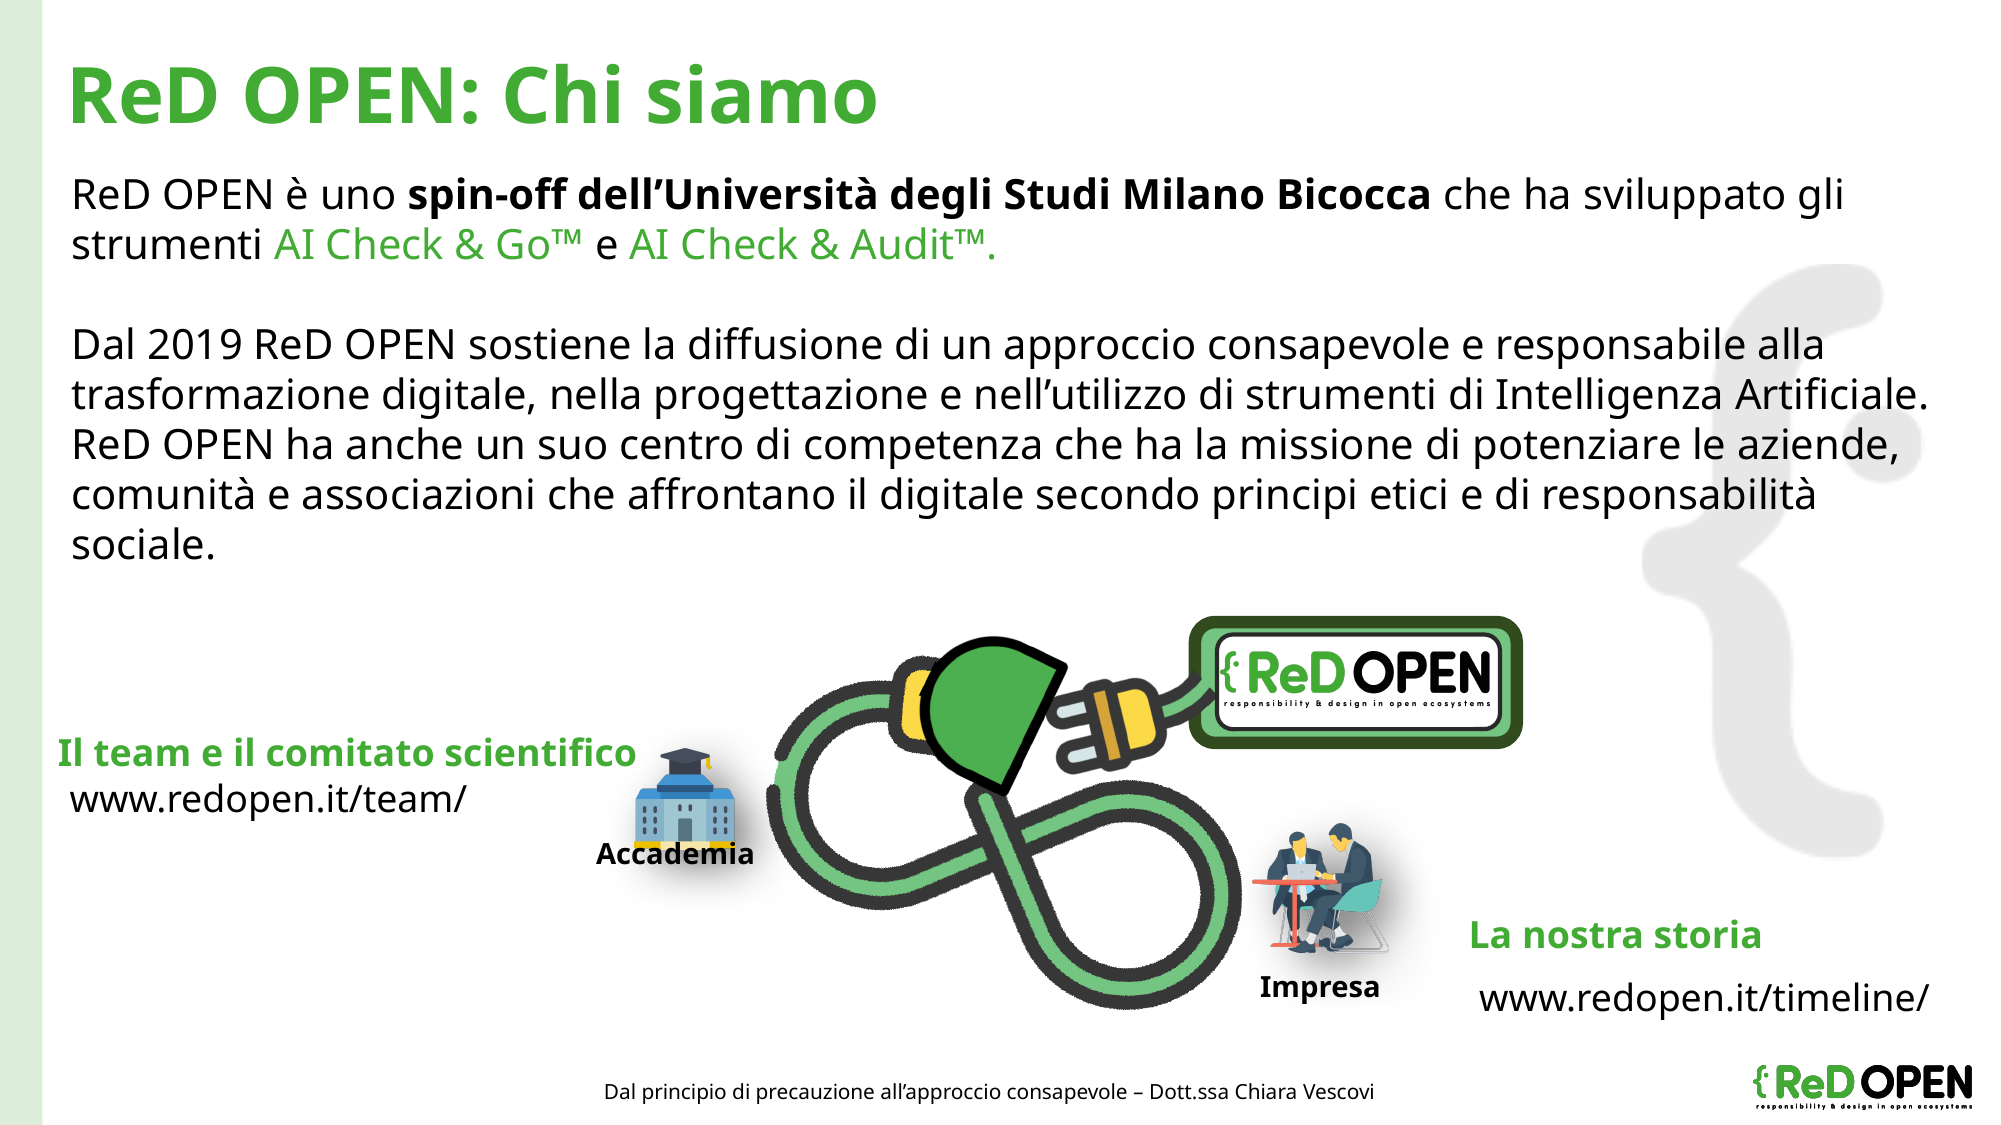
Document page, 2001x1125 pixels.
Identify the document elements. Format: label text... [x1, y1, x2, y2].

text_box www.redopen.it/team/ [54, 767, 561, 828]
text_box Il team e il comitato scientifico [43, 721, 653, 782]
text_box [1217, 632, 1503, 732]
picture [1219, 651, 1490, 708]
picture [1753, 1065, 1972, 1110]
text_box La nostra storia [1453, 903, 1779, 964]
text_box ReD OPEN è uno spin-off dell’Università degli Studi Milano Bicocca che ha sviluppato gli strumenti AI Check & Go™ e AI Check & Audit™. Dal 2019 ReD OPEN sostiene la diffusione di un approccio consapevole e responsabile alla trasformazione digitale, nella progettazione e nell’utilizzo di strumenti di Intelligenza Artificiale. ReD OPEN ha anche un suo centro di competenza che ha la missione di potenziare le aziende, comunità e associazioni che affrontano il digitale secondo principi etici e di responsabilità sociale. [56, 160, 1973, 576]
text_box www.redopen.it/timeline/ [1464, 966, 2000, 1027]
text_box [1194, 619, 1519, 746]
picture [633, 572, 1389, 1118]
text_box ReD OPEN: Chi siamo [56, 0, 1782, 207]
text_box Accademia [571, 827, 780, 878]
text_box Impresa [1239, 961, 1401, 1011]
